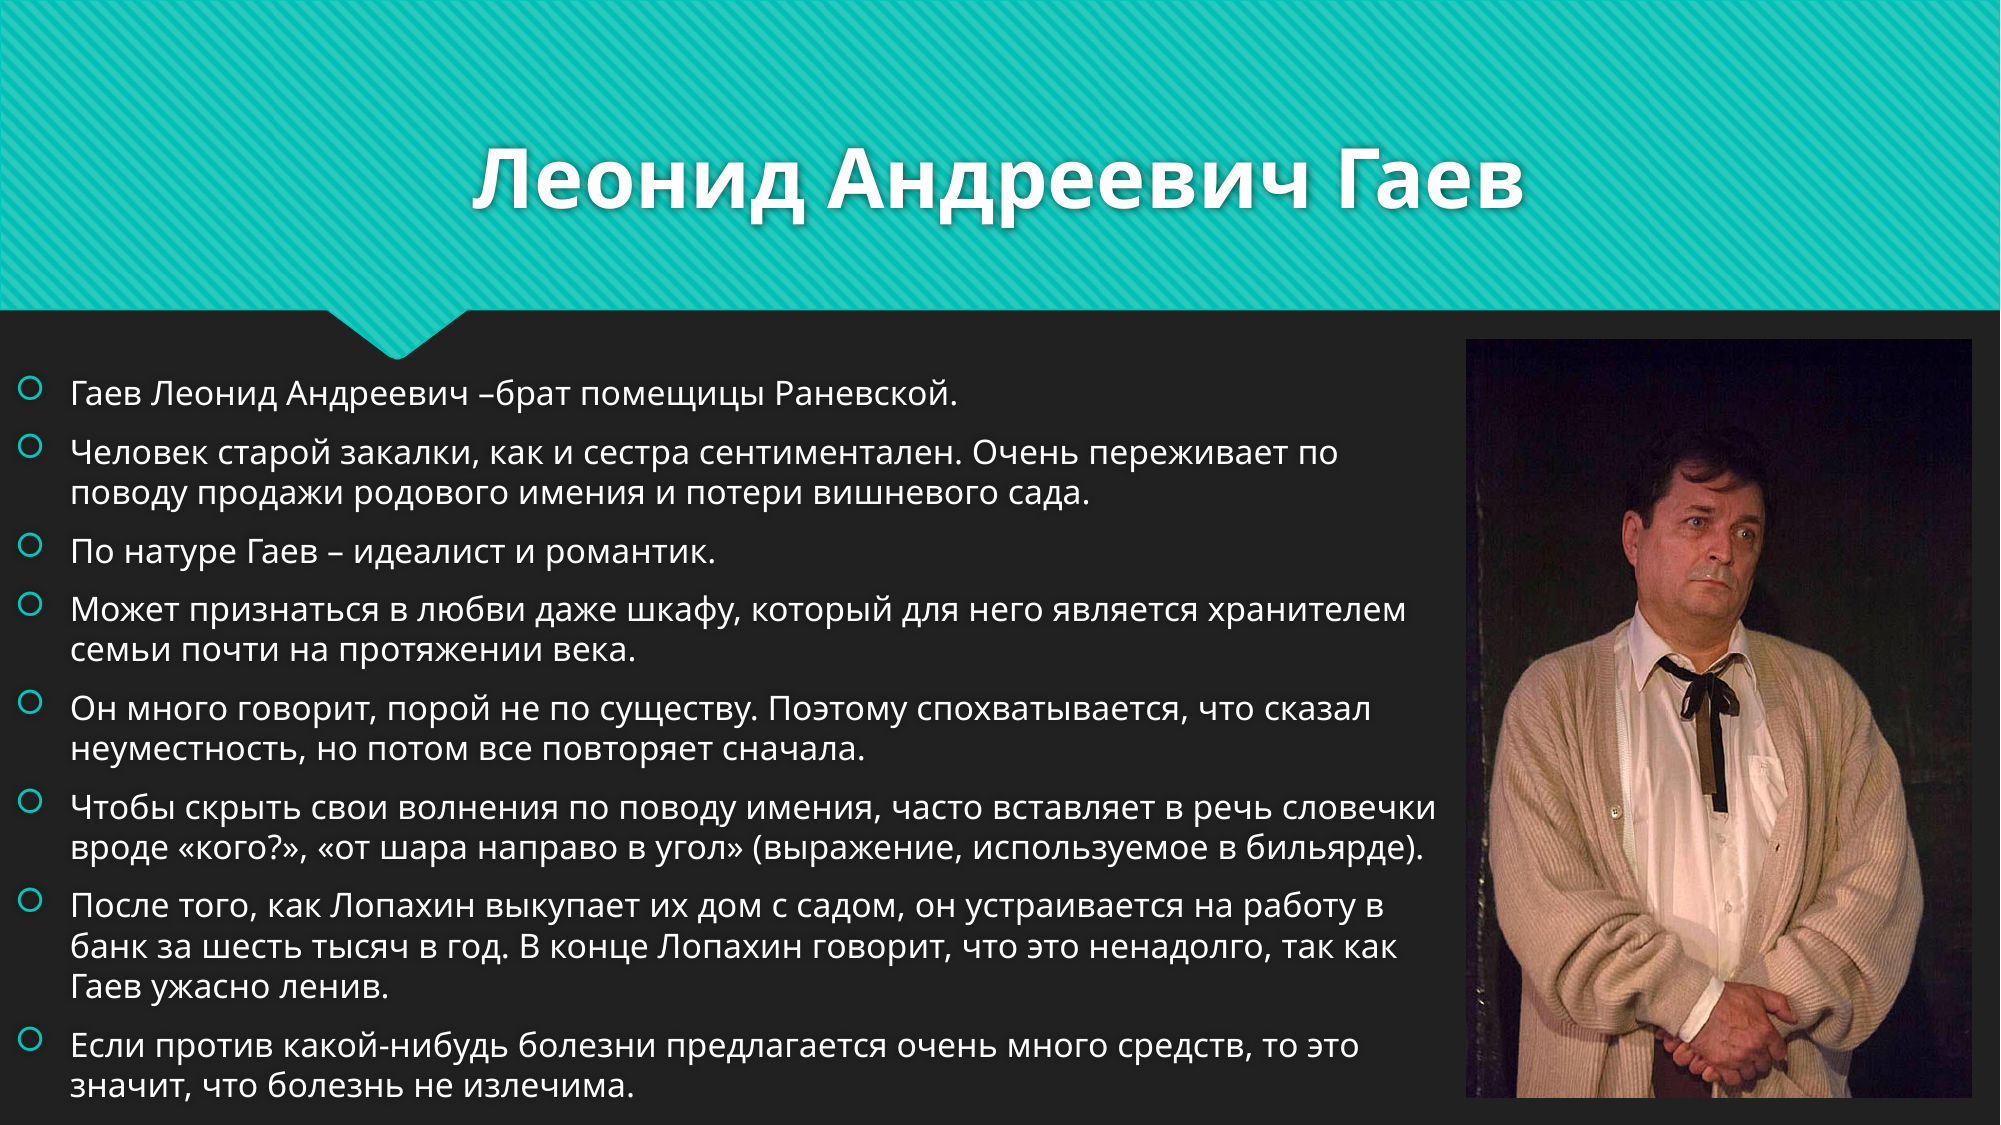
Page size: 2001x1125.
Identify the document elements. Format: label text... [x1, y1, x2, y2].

list Гаев Леонид Андреевич –брат помещицы Раневской. Человек старой закалки, как и сестра сентиментален. Очень переживает по поводу продажи родового имения и потери вишневого сада. По натуре Гаев – идеалист и романтик. Может признаться в любви даже шкафу, который для него является хранителем семьи почти на протяжении века. Он много говорит, порой не по существу. Поэтому спохватывается, что сказал неуместность, но потом все повторяет сначала. Чтобы скрыть свои волнения по поводу имения, часто вставляет в речь словечки вроде «кого?», «от шара направо в угол» (выражение, используемое в бильярде). После того, как Лопахин выкупает их дом с садом, он устраивается на работу в банк за шесть тысяч в год. В конце Лопахин говорит, что это ненадолго, так как Гаев ужасно ленив. Если против какой-нибудь болезни предлагается очень много средств, то это значит, что болезнь не излечима. [0, 364, 1466, 1125]
title Леонид Андреевич Гаев [132, 73, 1868, 233]
picture [1465, 338, 1972, 1098]
